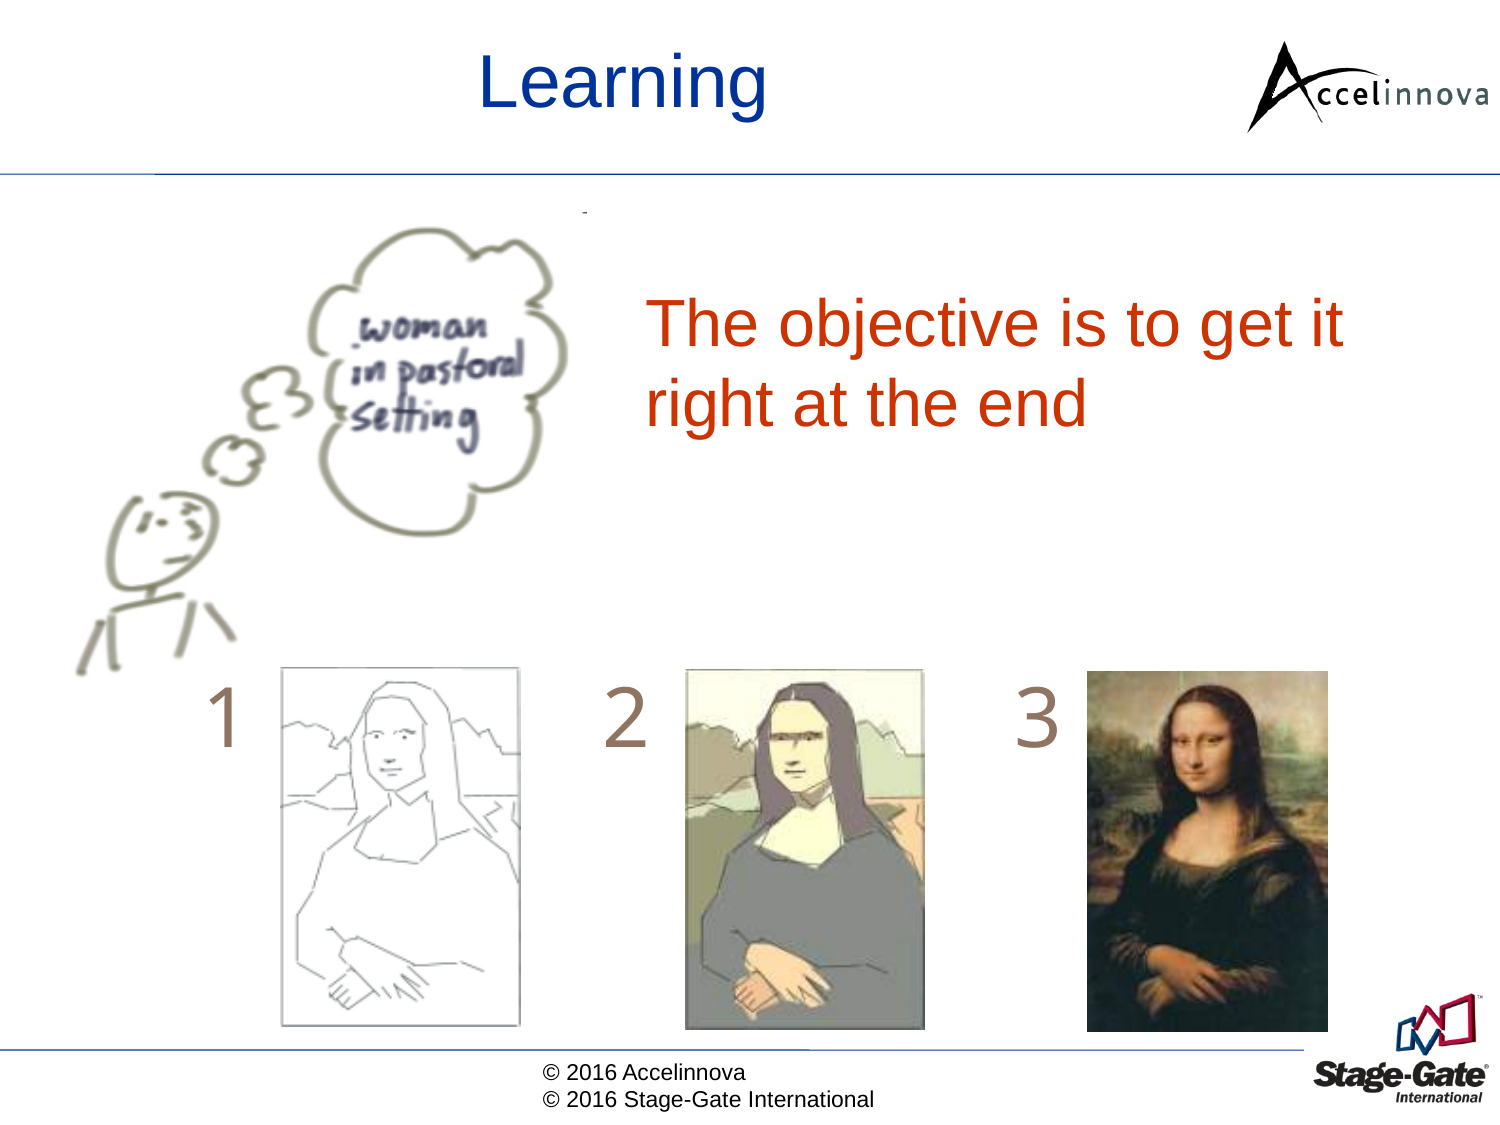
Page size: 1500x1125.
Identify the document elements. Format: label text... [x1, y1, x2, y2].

picture [1475, 41, 1488, 133]
text_box The objective is to get it right at the end [630, 272, 1393, 448]
text_box 1 [187, 691, 275, 772]
title Learning [462, 24, 1475, 368]
text_box 3 [999, 657, 1138, 772]
picture [37, 212, 588, 1027]
text_box 2 [587, 657, 725, 772]
picture [1087, 671, 1500, 1112]
picture [684, 669, 926, 1031]
